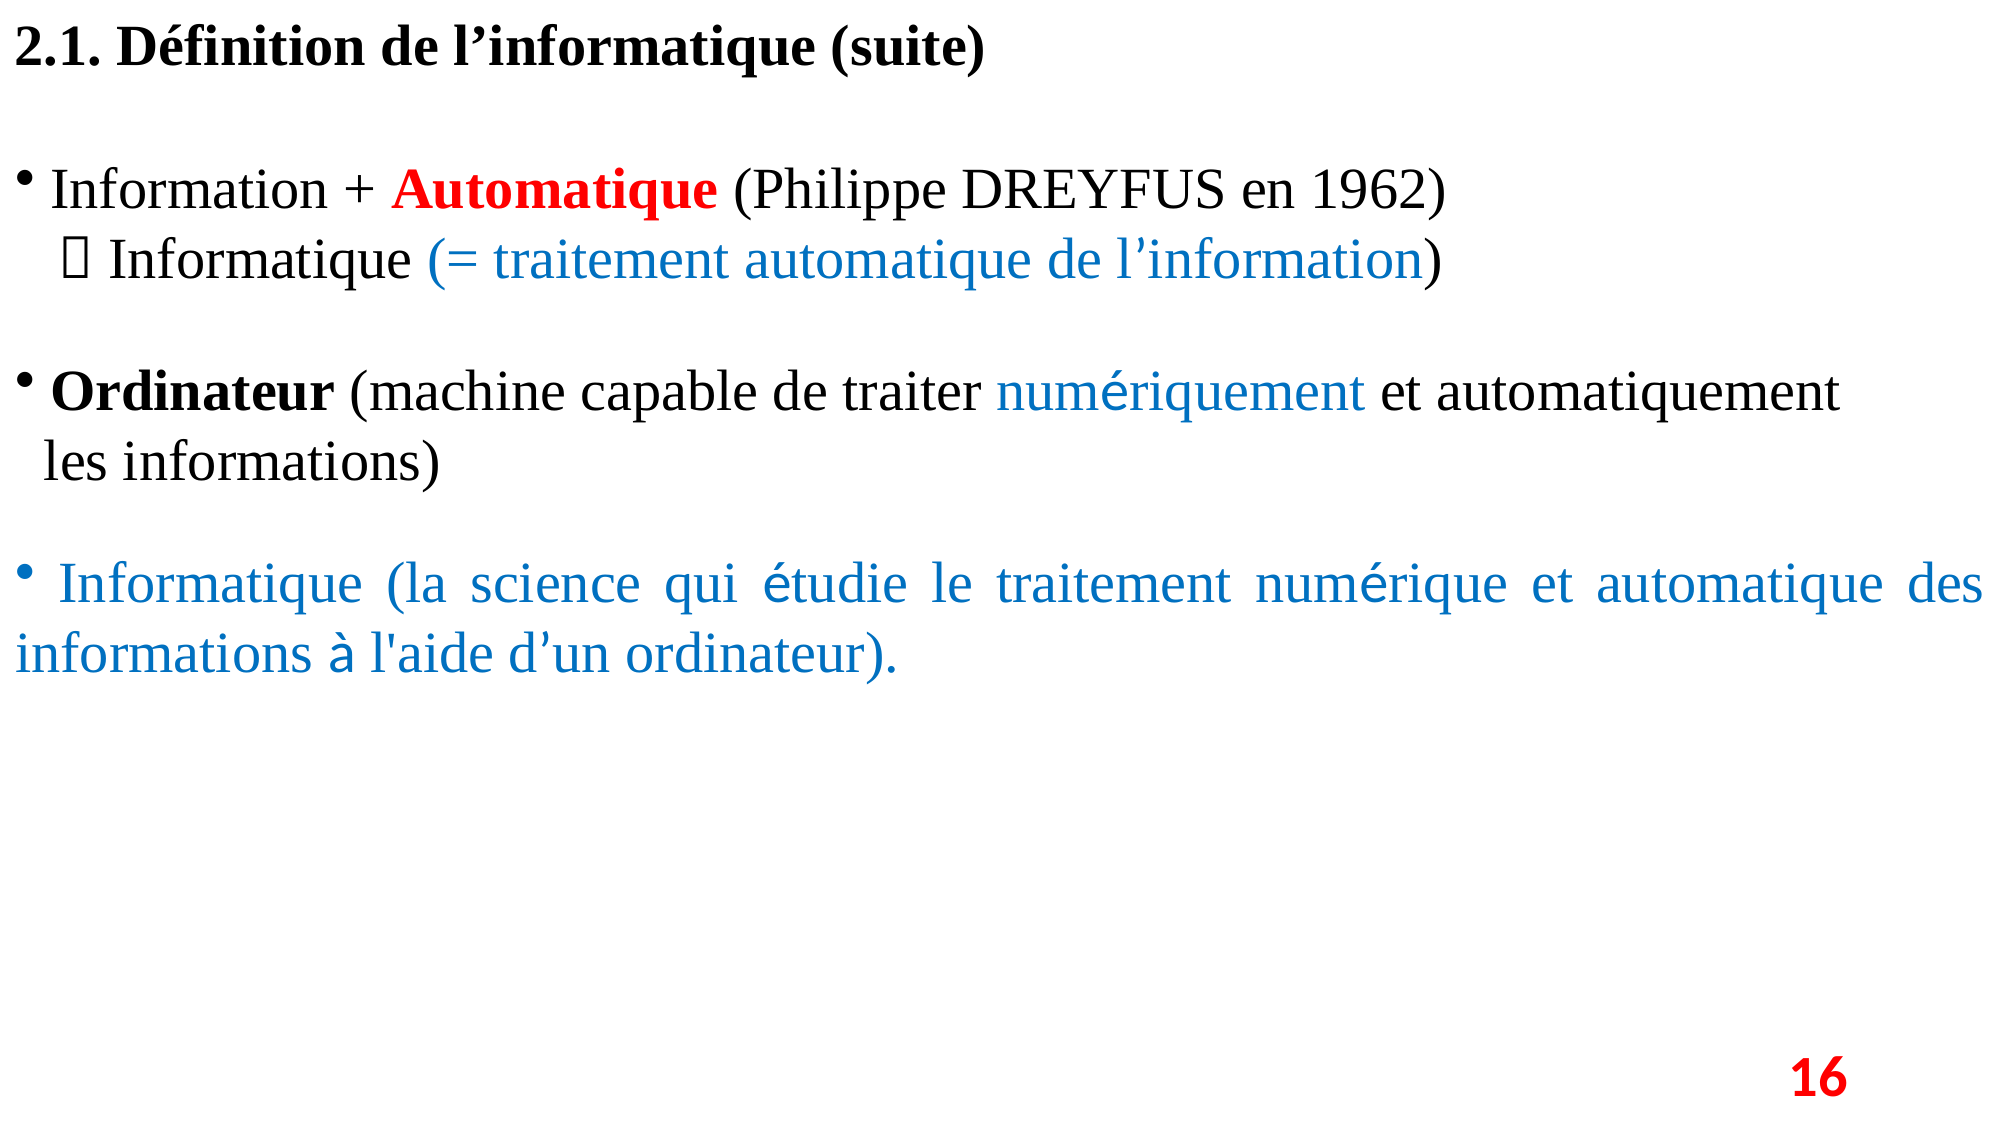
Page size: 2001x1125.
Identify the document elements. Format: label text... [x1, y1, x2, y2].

text_box Ordinateur (machine capable de traiter numériquement et automatiquement les informations) [0, 344, 2000, 500]
text_box 2.1. Définition de l’informatique (suite) [0, 0, 2000, 85]
text_box Informatique (la science qui étudie le traitement numérique et automatique des informations à l'aide d’un ordinateur). [0, 536, 2000, 692]
text_box Information + Automatique (Philippe DREYFUS en 1962)  Informatique (= traitement automatique de l’information) [0, 142, 2000, 298]
slide_number 16 [1412, 1042, 1863, 1103]
